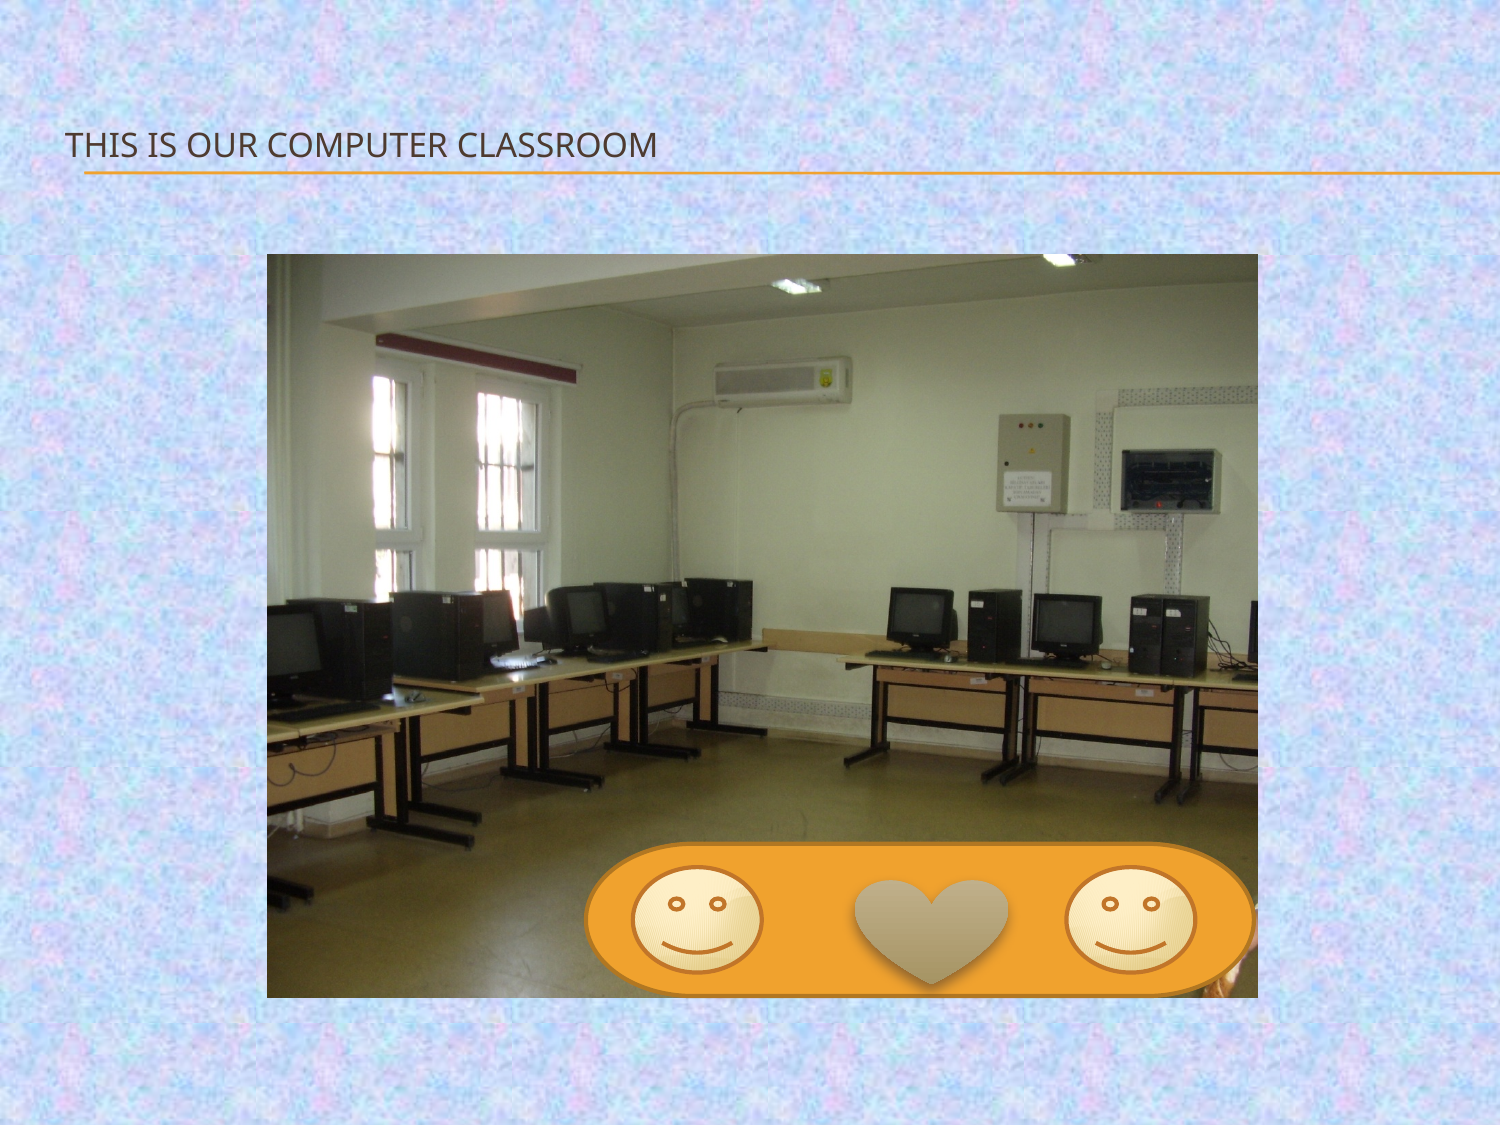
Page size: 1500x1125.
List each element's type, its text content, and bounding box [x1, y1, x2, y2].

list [267, 254, 1258, 998]
picture [0, 0, 1500, 1125]
title THIS IS OUR COMPUTER CLASSROOM [50, 75, 1475, 213]
